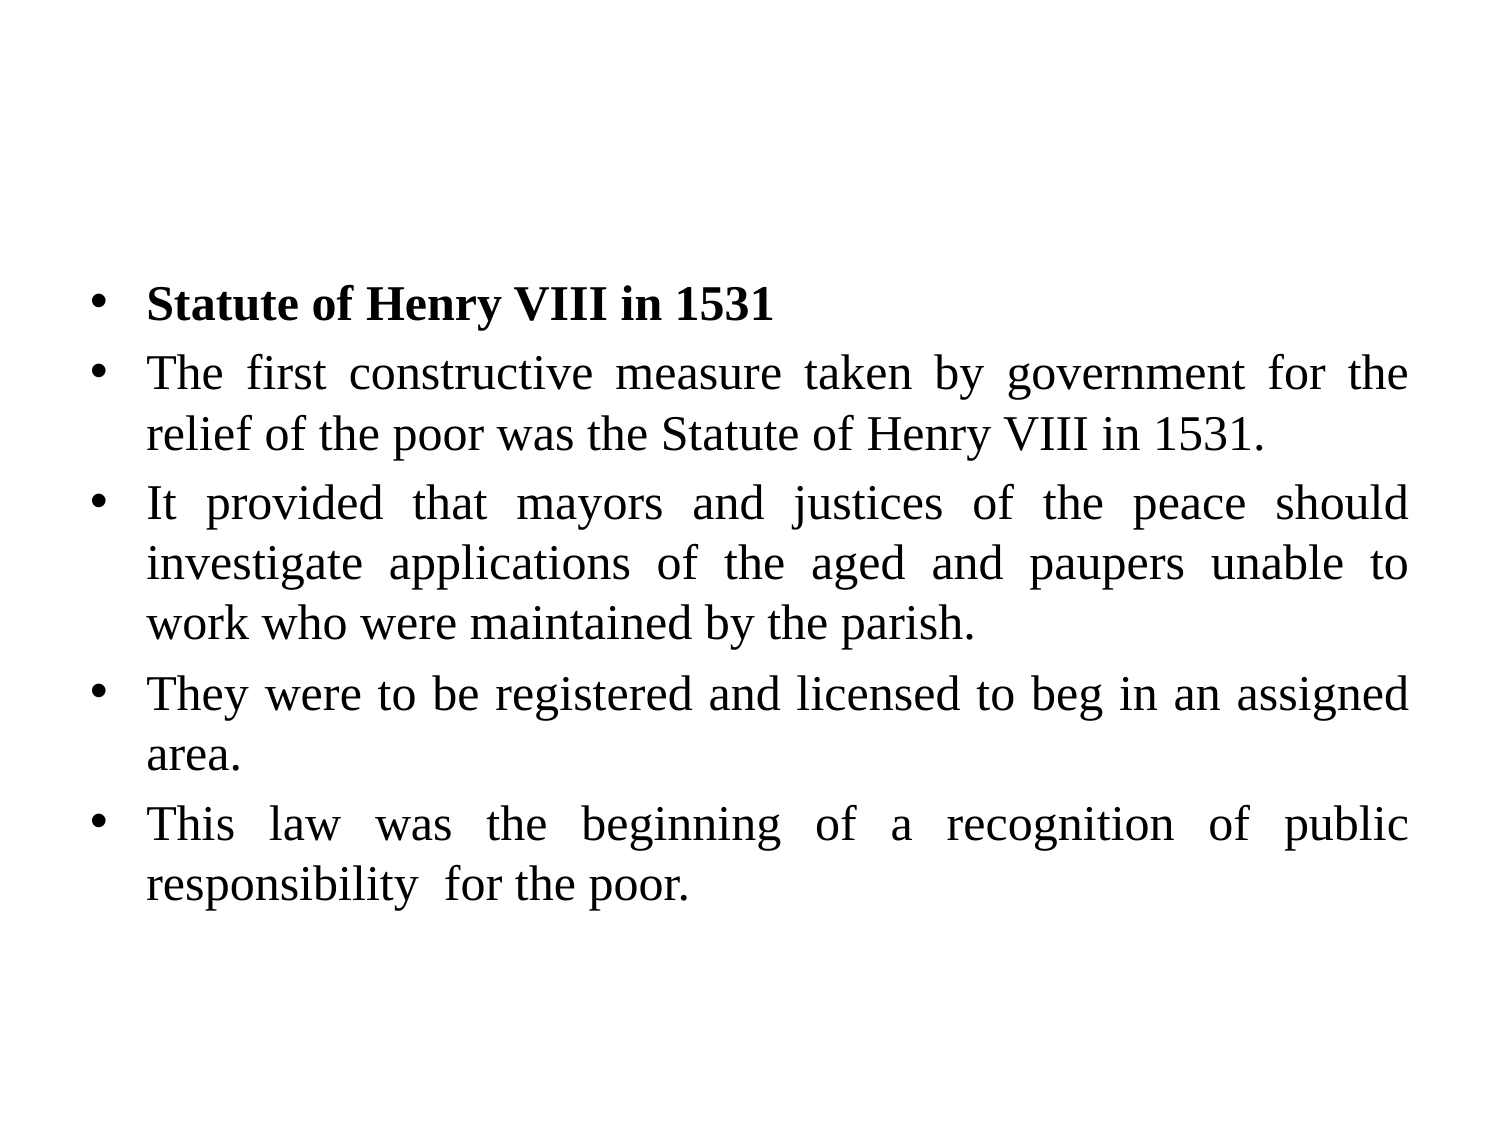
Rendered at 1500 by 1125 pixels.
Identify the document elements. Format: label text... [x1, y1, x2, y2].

list Statute of Henry VIII in 1531 The first constructive measure taken by government for the relief of the poor was the Statute of Henry VIII in 1531. It provided that mayors and justices of the peace should investigate applications of the aged and paupers unable to work who were maintained by the parish. They were to be registered and licensed to beg in an assigned area. This law was the beginning of a recognition of public responsibility for the poor. [75, 262, 1425, 1005]
